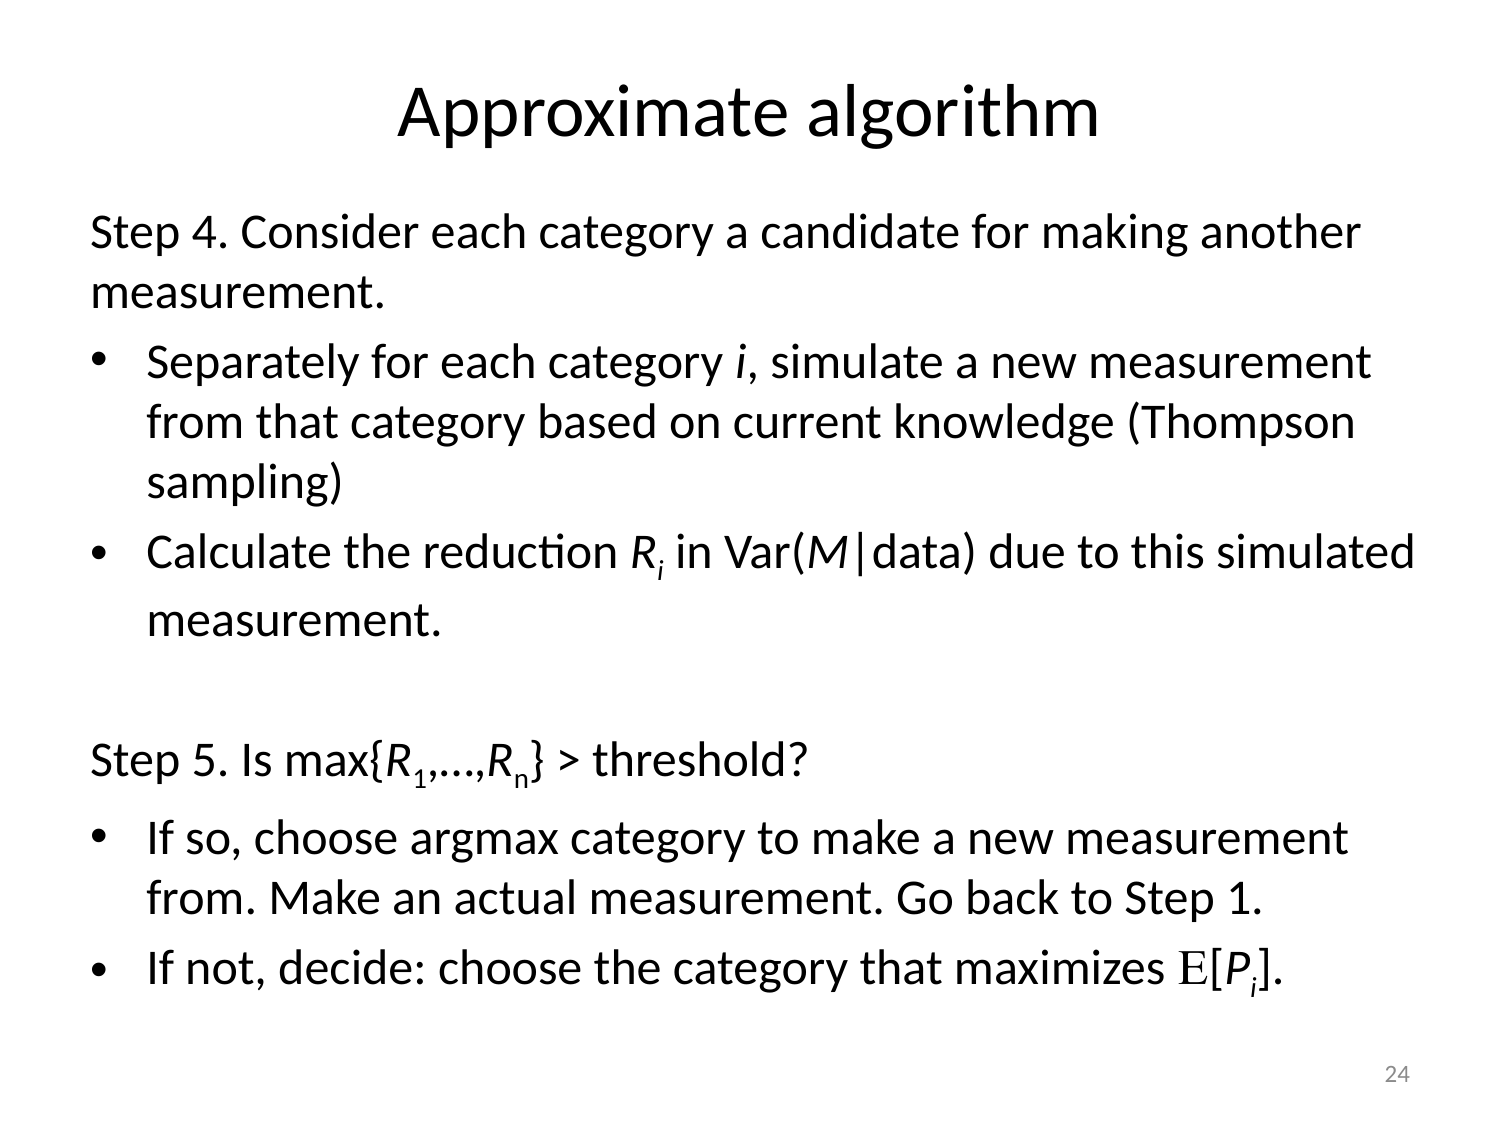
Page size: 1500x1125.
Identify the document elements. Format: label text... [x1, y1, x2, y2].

list Step 4. Consider each category a candidate for making another measurement. Separately for each category i, simulate a new measurement from that category based on current knowledge (Thompson sampling) Calculate the reduction Ri in Var(M|data) due to this simulated measurement. Step 5. Is max{R1,…,Rn} > threshold? If so, choose argmax category to make a new measurement from. Make an actual measurement. Go back to Step 1. If not, decide: choose the category that maximizes E[Pi]. [75, 190, 1479, 1067]
title Approximate algorithm [75, 45, 1425, 169]
slide_number 24 [1074, 1042, 1425, 1103]
